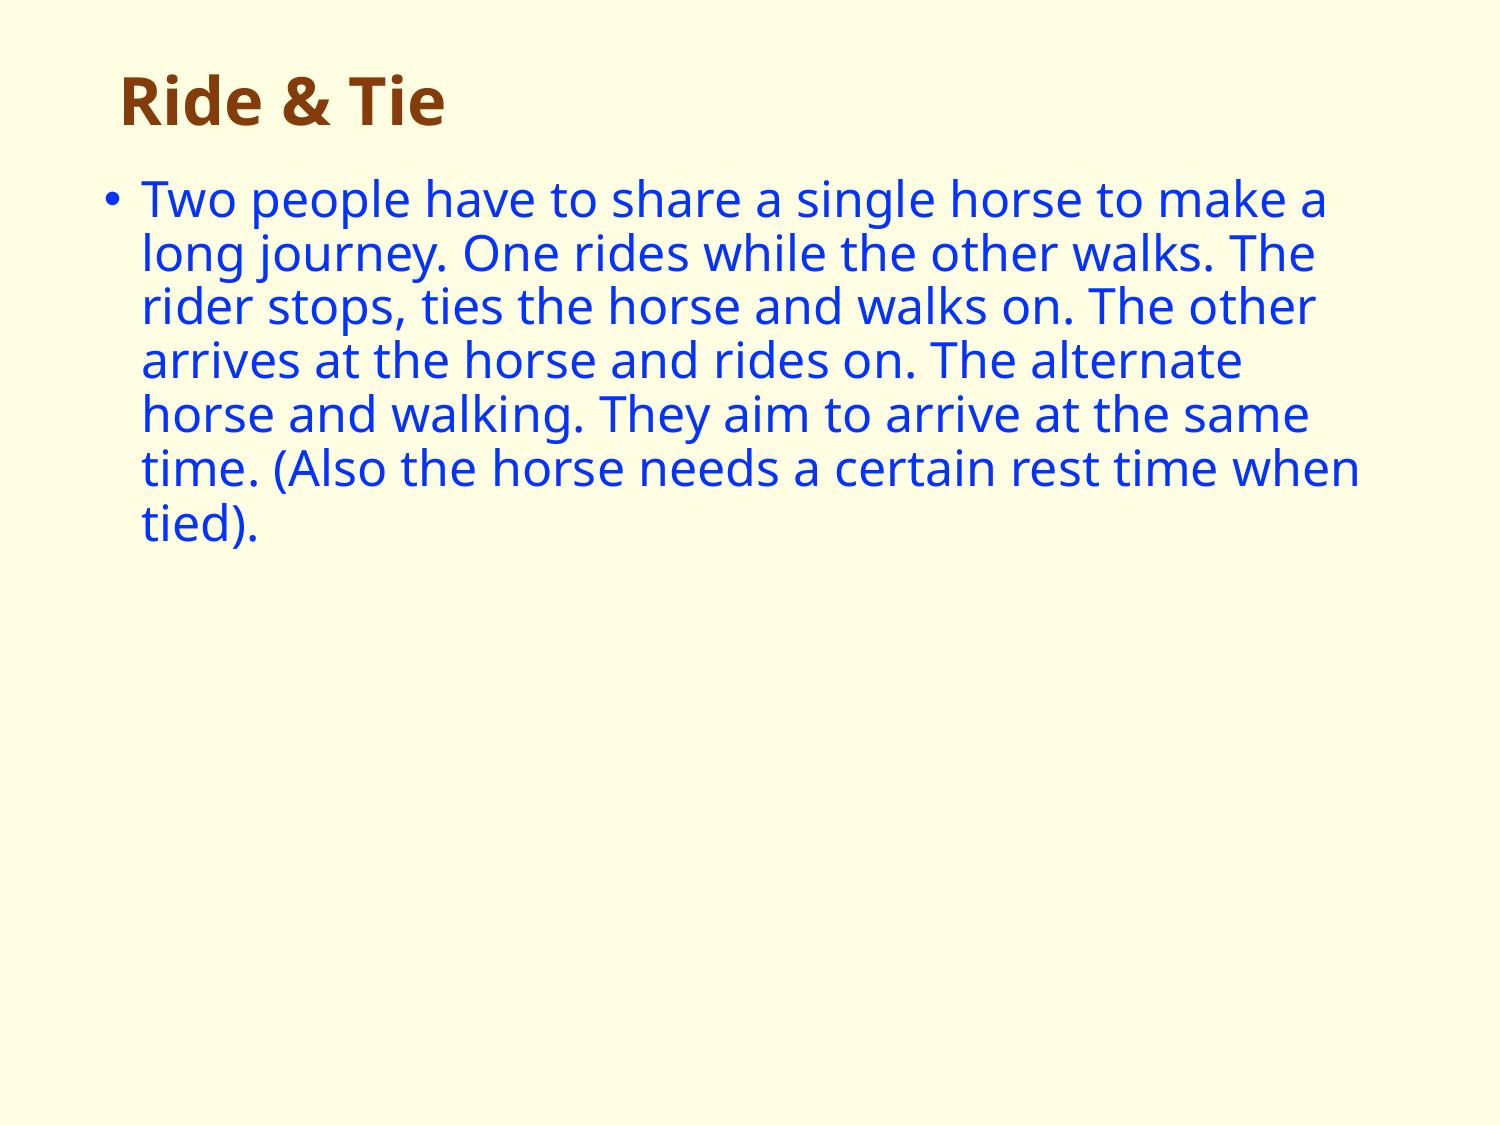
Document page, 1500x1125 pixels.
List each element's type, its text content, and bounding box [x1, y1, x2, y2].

list Two people have to share a single horse to make a long journey. One rides while the other walks. The rider stops, ties the horse and walks on. The other arrives at the horse and rides on. The alternate horse and walking. They aim to arrive at the same time. (Also the horse needs a certain rest time when tied). [88, 166, 1383, 576]
title Ride & Tie [103, 59, 1397, 167]
